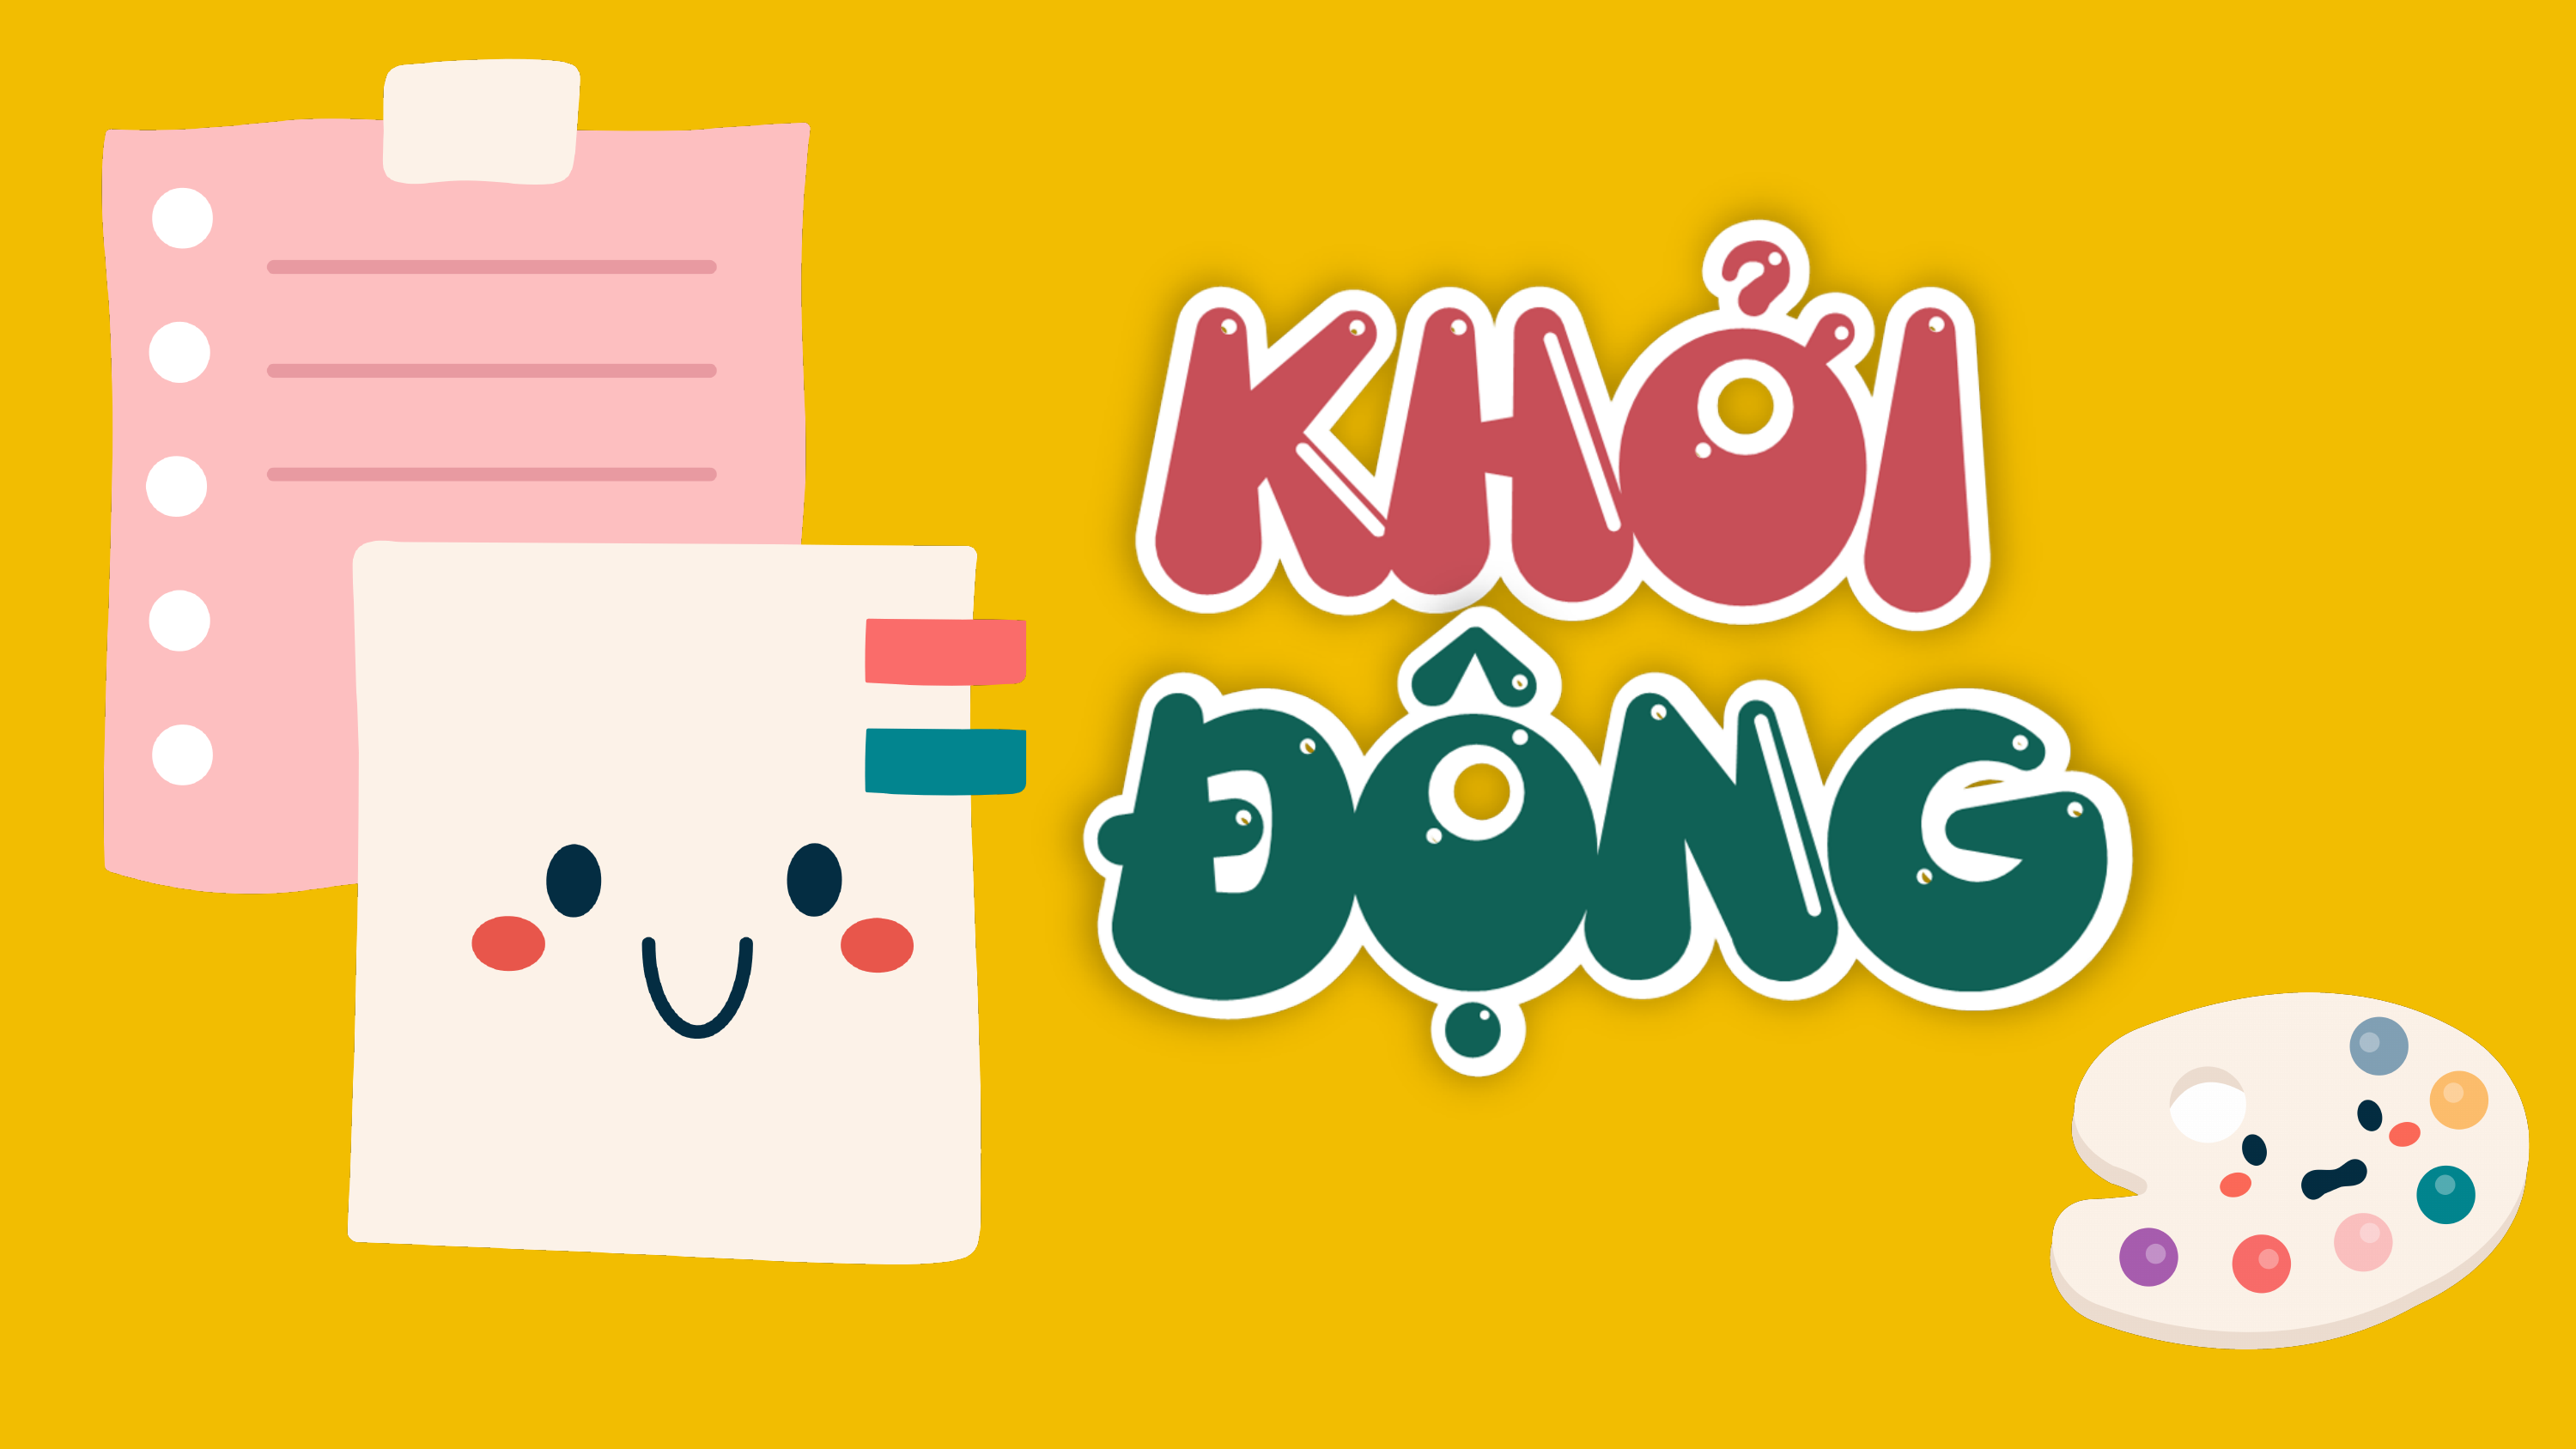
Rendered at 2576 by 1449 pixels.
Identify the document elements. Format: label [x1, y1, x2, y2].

text_box [2050, 992, 2530, 1349]
picture [869, 144, 2330, 1270]
text_box [96, 58, 1027, 1264]
